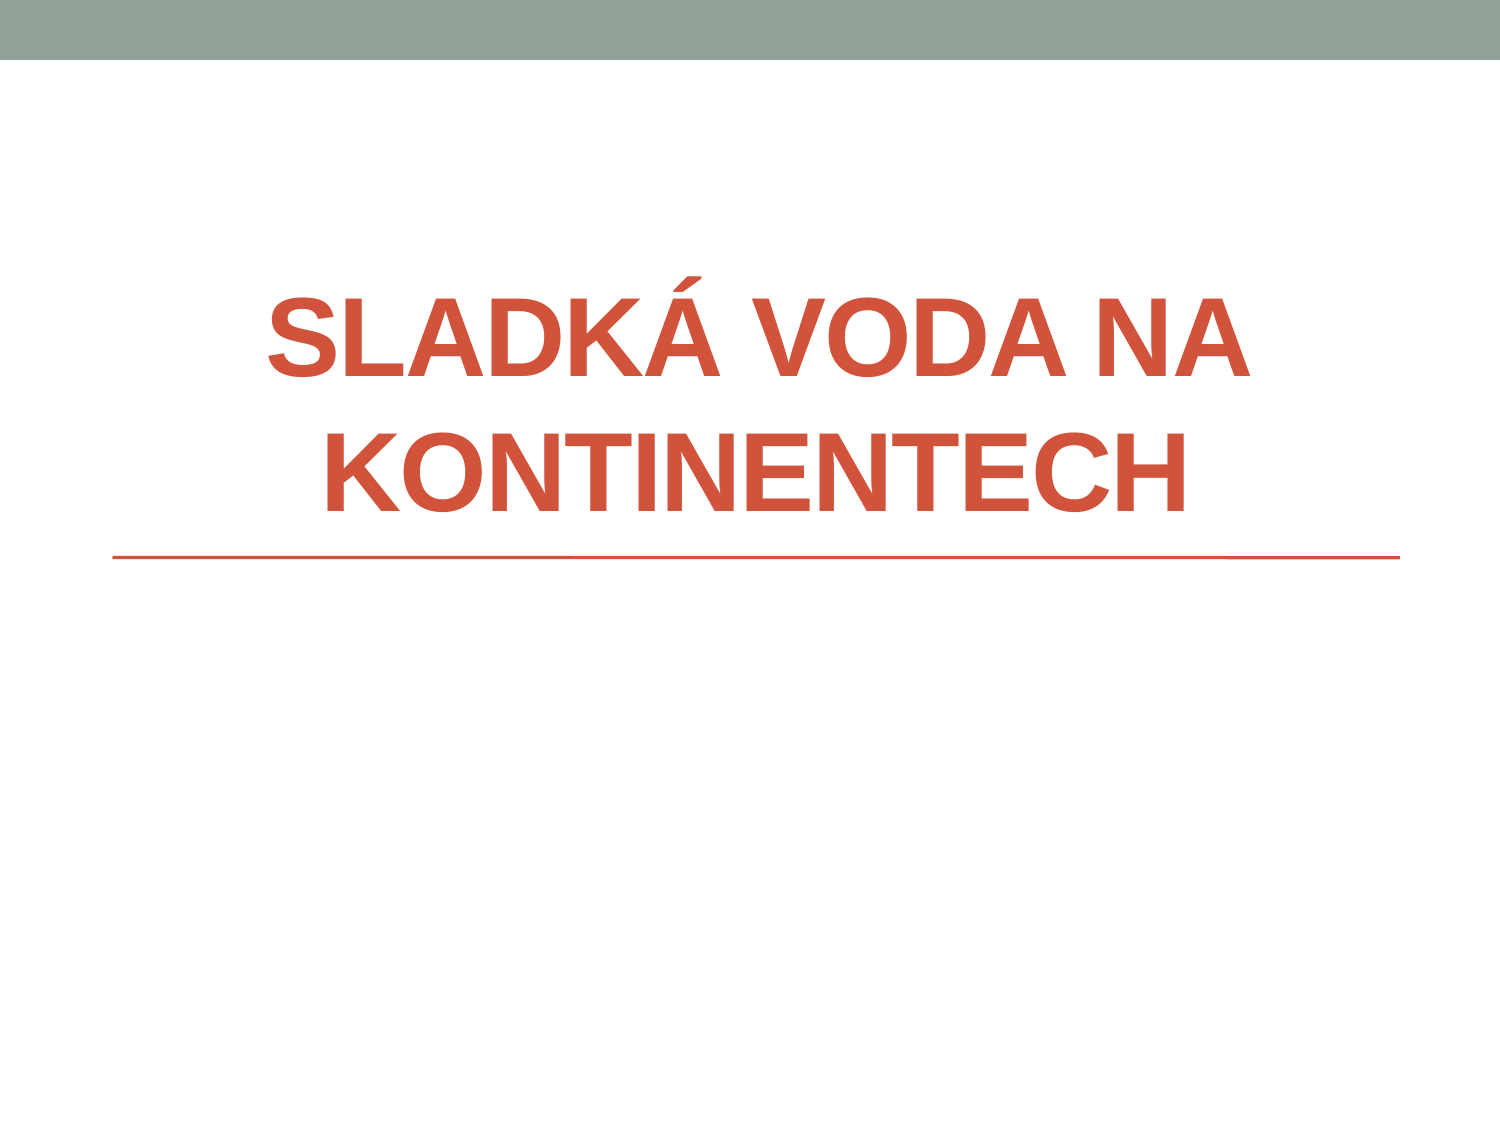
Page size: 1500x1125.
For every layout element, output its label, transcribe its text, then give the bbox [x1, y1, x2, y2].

title Sladká voda na kontinentech [112, 224, 1400, 542]
